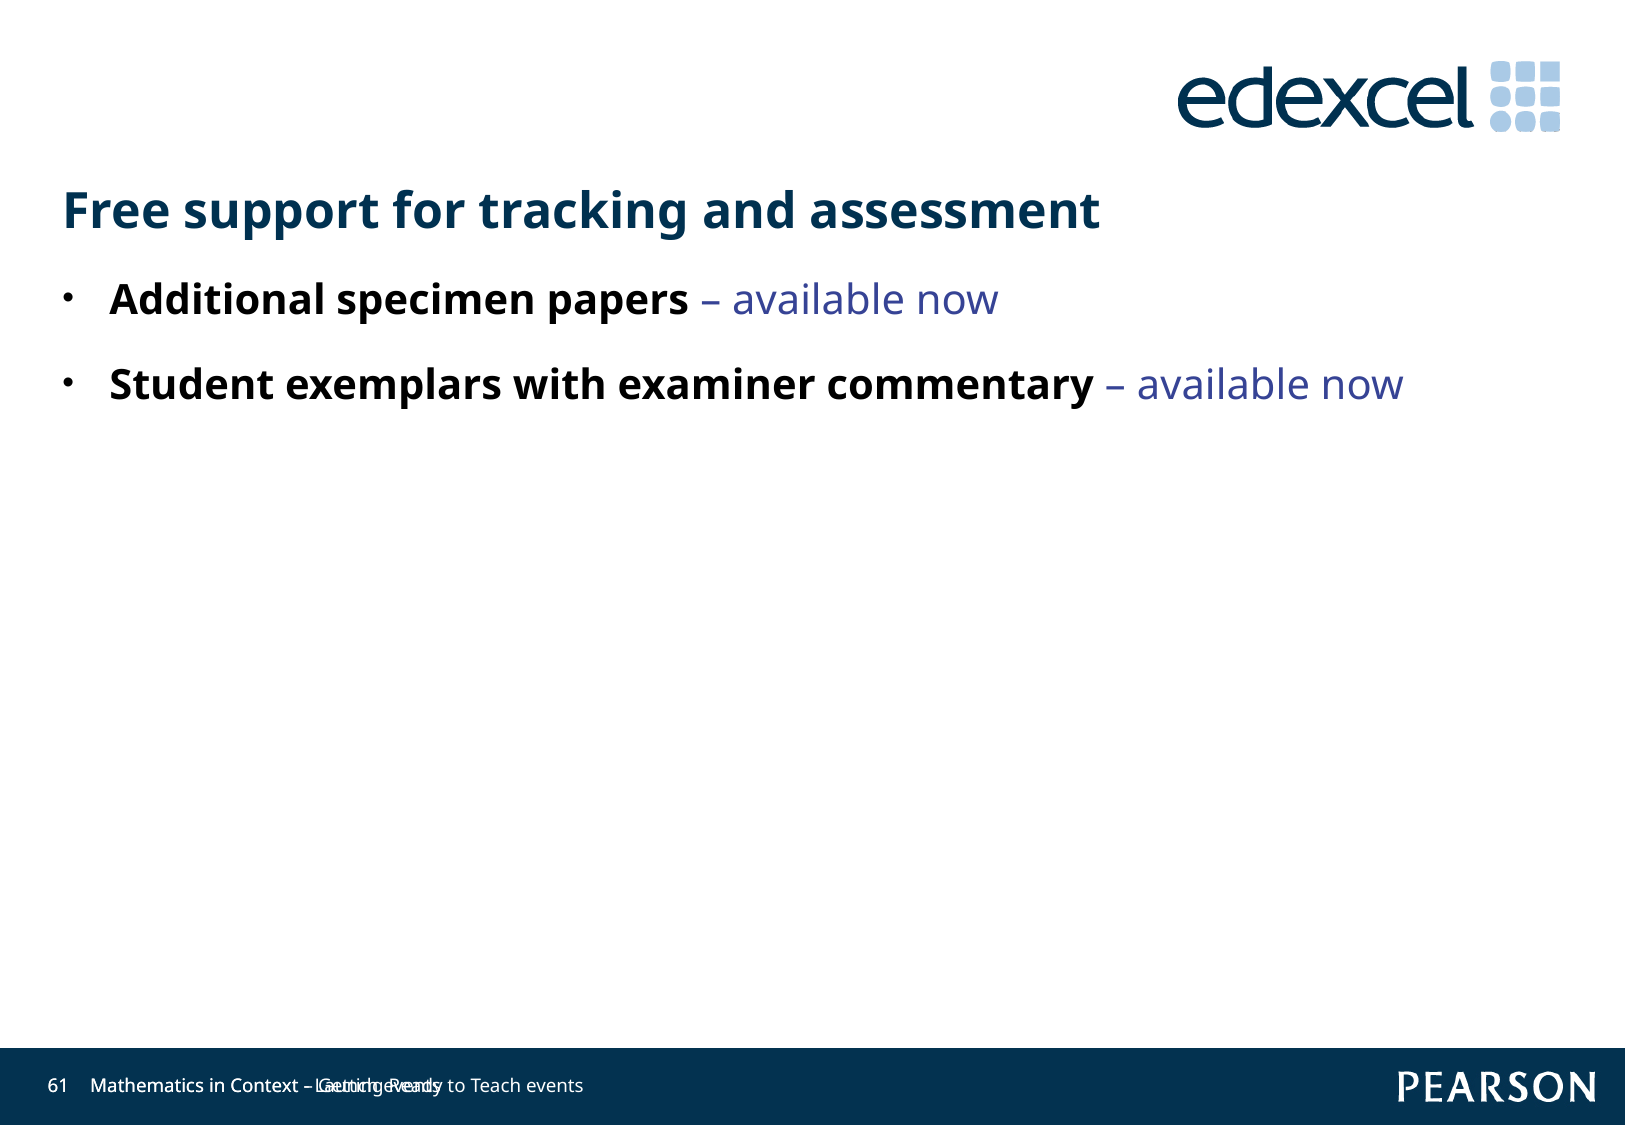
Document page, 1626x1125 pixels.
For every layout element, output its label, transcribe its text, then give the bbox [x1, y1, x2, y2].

slide_number 61 [47, 1073, 107, 1104]
title Free support for tracking and assessment [62, 178, 1557, 250]
footer Mathematics in Context – Getting Ready to Teach events [107, 1073, 976, 1104]
picture [1178, 61, 1560, 132]
picture [0, 1048, 1625, 1125]
list Additional specimen papers – available now Student exemplars with examiner commentary – available now [62, 262, 1557, 1000]
